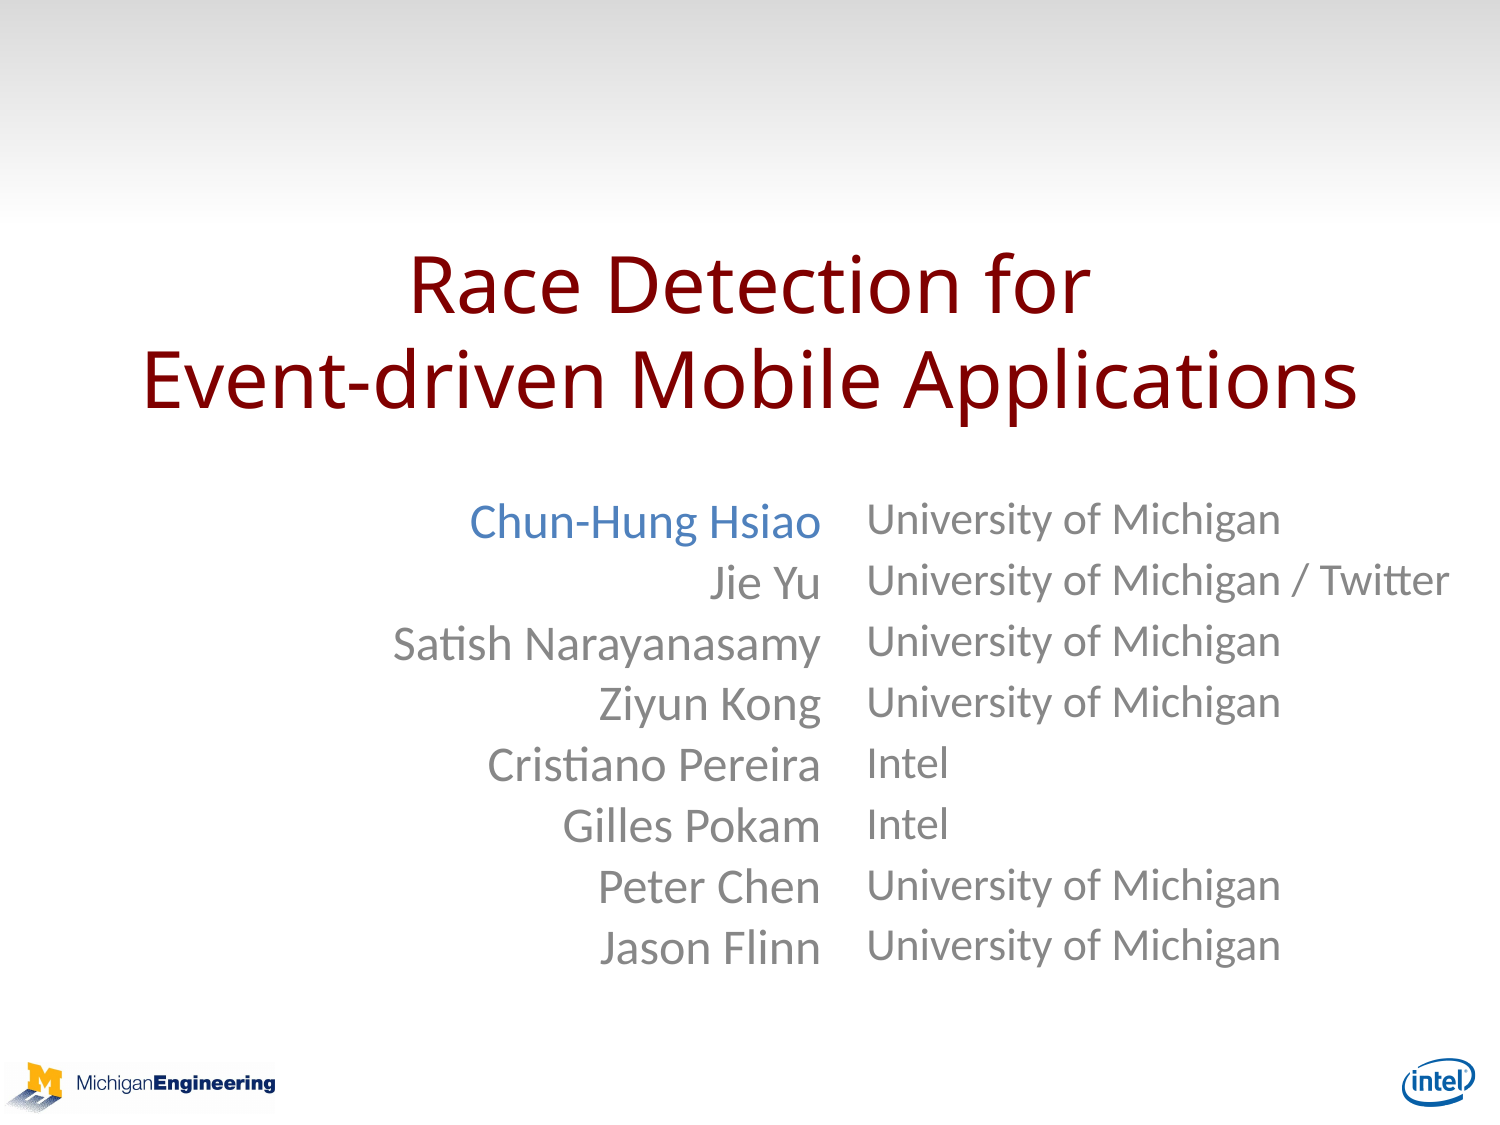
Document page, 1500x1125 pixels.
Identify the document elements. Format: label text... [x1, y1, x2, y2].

table_cell University of Michigan [851, 927, 1475, 987]
title Race Detection for Event-driven Mobile Applications [0, 208, 1500, 450]
table_cell Intel [851, 744, 1475, 805]
table_cell University of Michigan [851, 866, 1475, 927]
table_cell Jie Yu [362, 562, 851, 623]
table_cell Ziyun Kong [362, 683, 851, 744]
table_cell University of Michigan [851, 623, 1475, 683]
table_cell University of Michigan [851, 683, 1475, 744]
table_cell Intel [851, 805, 1475, 866]
table_cell Gilles Pokam [362, 805, 851, 866]
picture [1387, 1043, 1490, 1122]
table_header University of Michigan [851, 501, 1475, 562]
table_cell Satish Narayanasamy [362, 623, 851, 683]
table_cell University of Michigan / Twitter [851, 562, 1475, 623]
table_header Chun-Hung Hsiao [362, 501, 851, 562]
table_cell Peter Chen [362, 866, 851, 927]
table_cell Jason Flinn [362, 927, 851, 987]
picture [4, 1062, 275, 1114]
table_cell Cristiano Pereira [362, 744, 851, 805]
